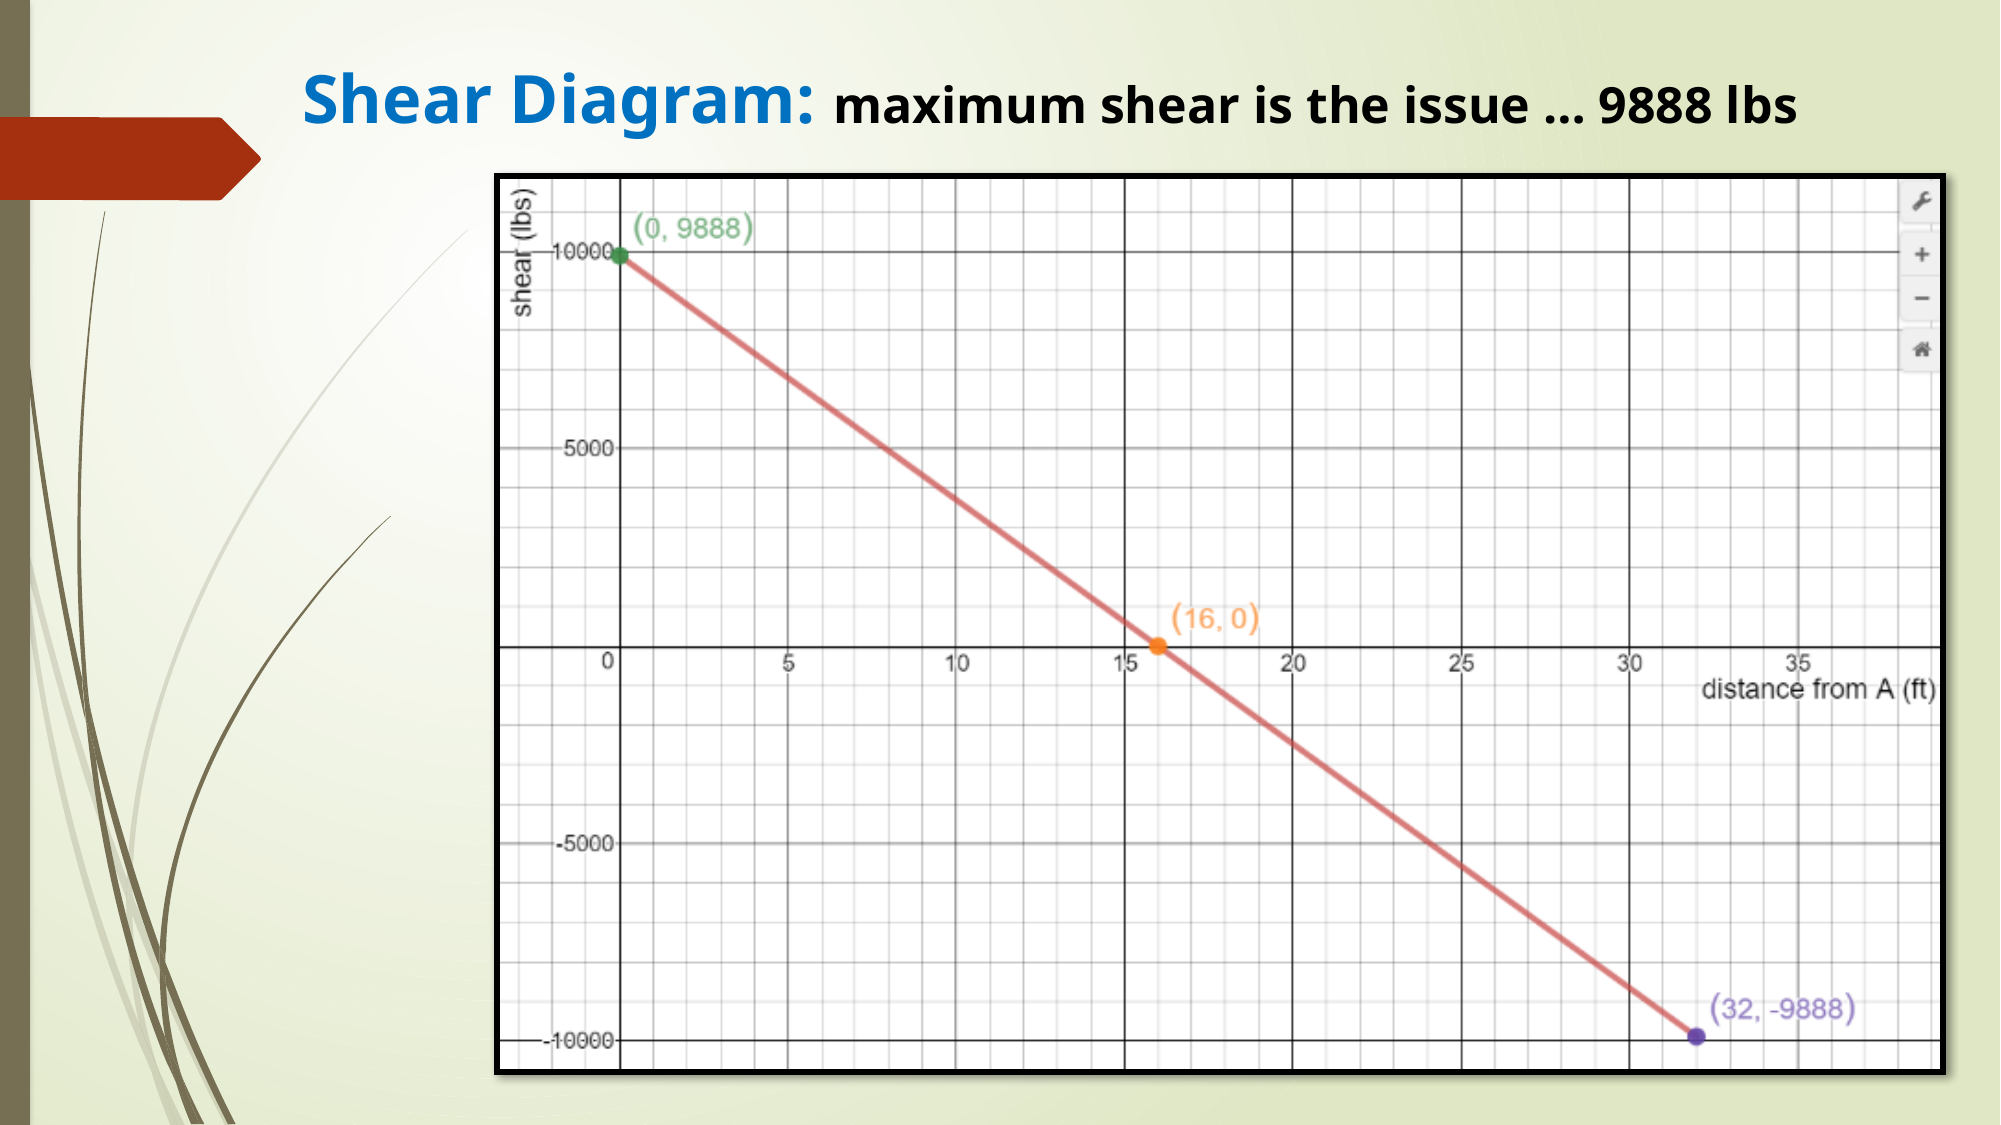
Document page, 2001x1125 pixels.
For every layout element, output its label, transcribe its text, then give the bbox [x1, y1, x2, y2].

picture [499, 178, 1940, 1069]
text_box Shear Diagram: maximum shear is the issue … 9888 lbs [287, 49, 1846, 145]
